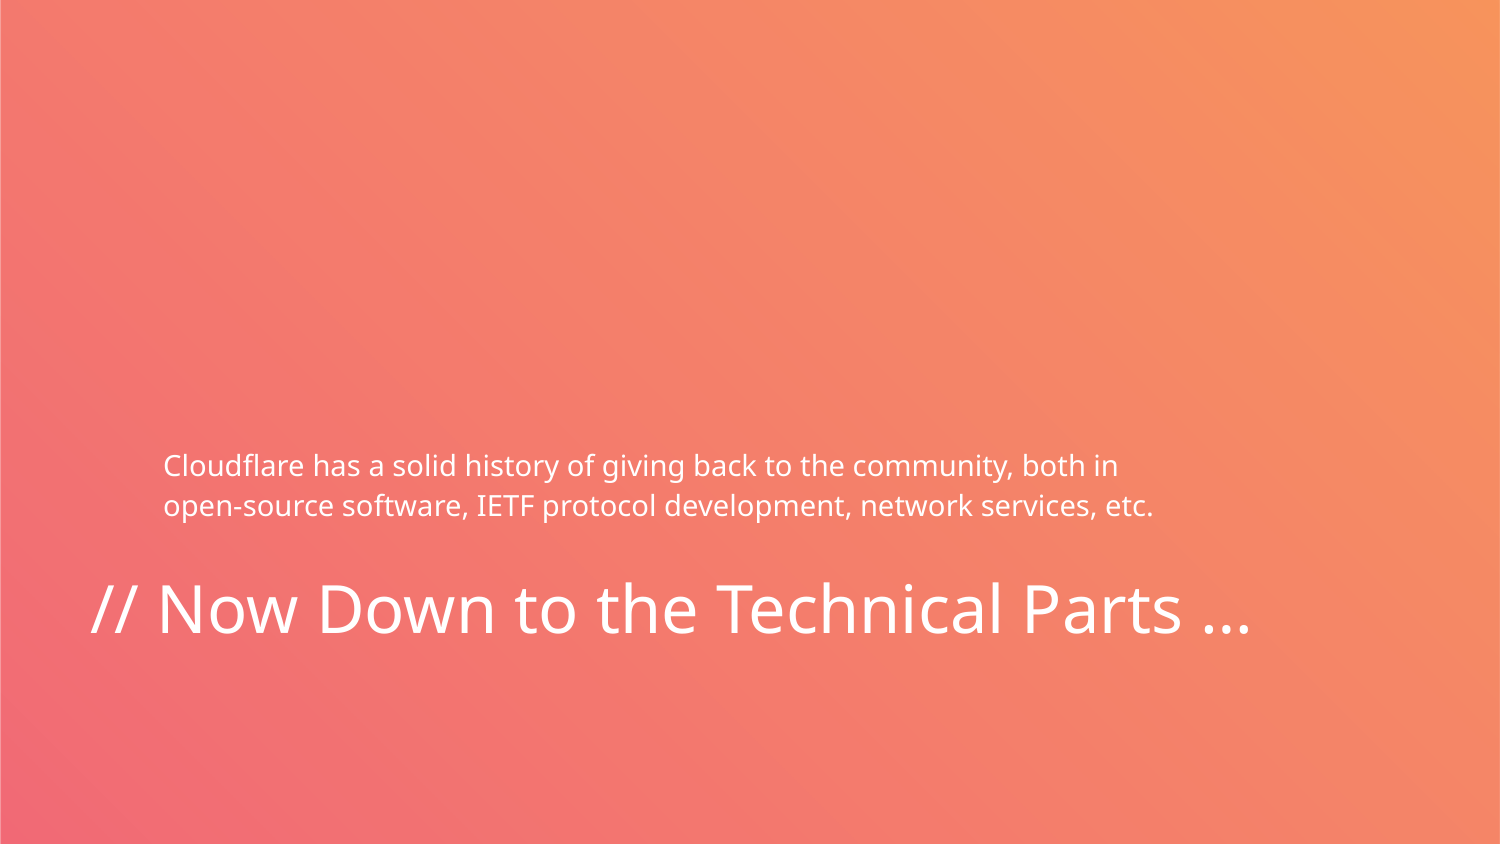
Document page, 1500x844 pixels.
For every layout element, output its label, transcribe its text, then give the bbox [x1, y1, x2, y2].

text_box Cloudflare has a solid history of giving back to the community, both in open-source software, IETF protocol development, network services, etc. [148, 387, 1182, 536]
title // Now Down to the Technical Parts … [75, 521, 1425, 663]
picture [0, 0, 1500, 844]
